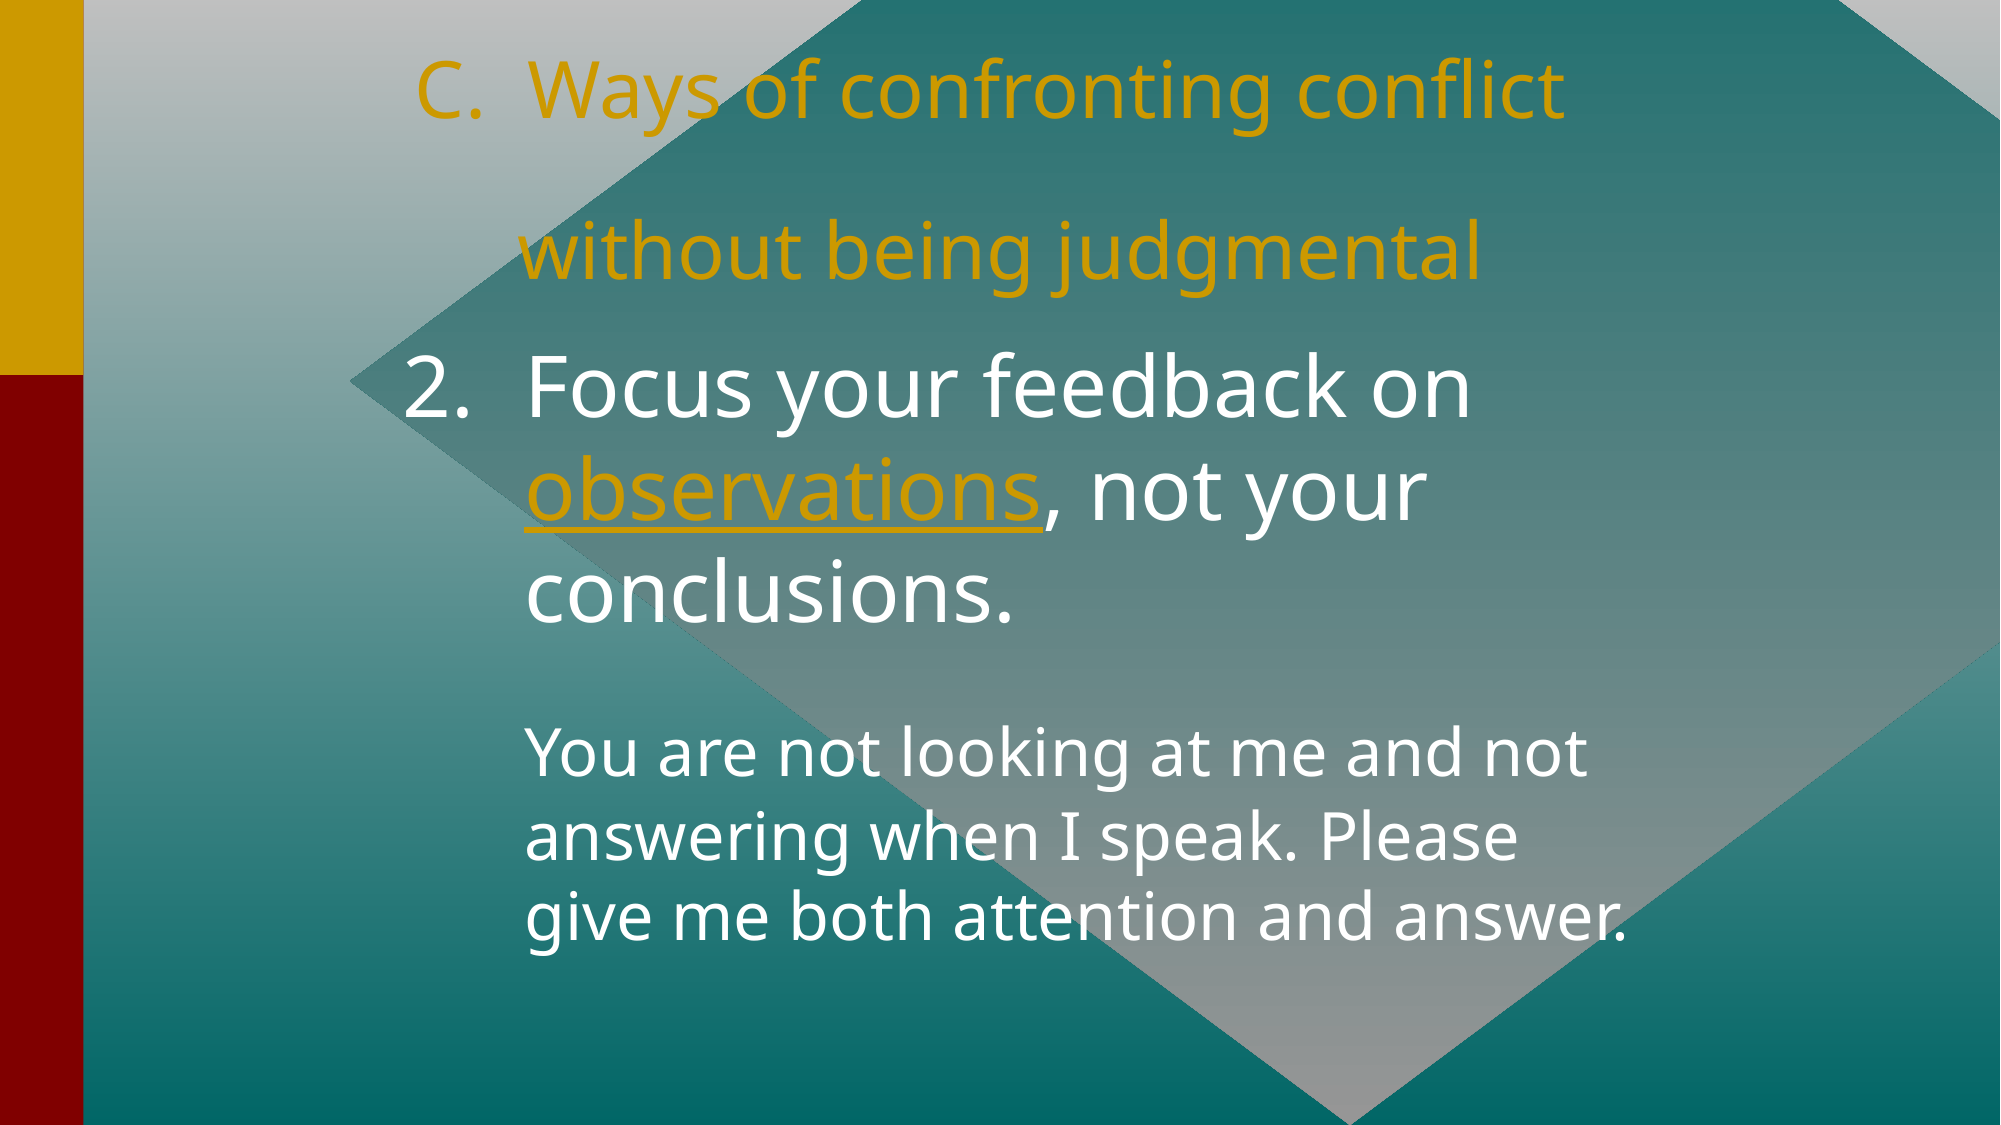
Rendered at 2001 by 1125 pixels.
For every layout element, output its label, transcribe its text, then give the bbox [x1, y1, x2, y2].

list Focus your feedback on observations, not your conclusions. You are not looking at me and not answering when I speak. Please give me both attention and answer. [387, 324, 1676, 1013]
title C. Ways of confronting conflict without being judgmental [399, 62, 1601, 288]
